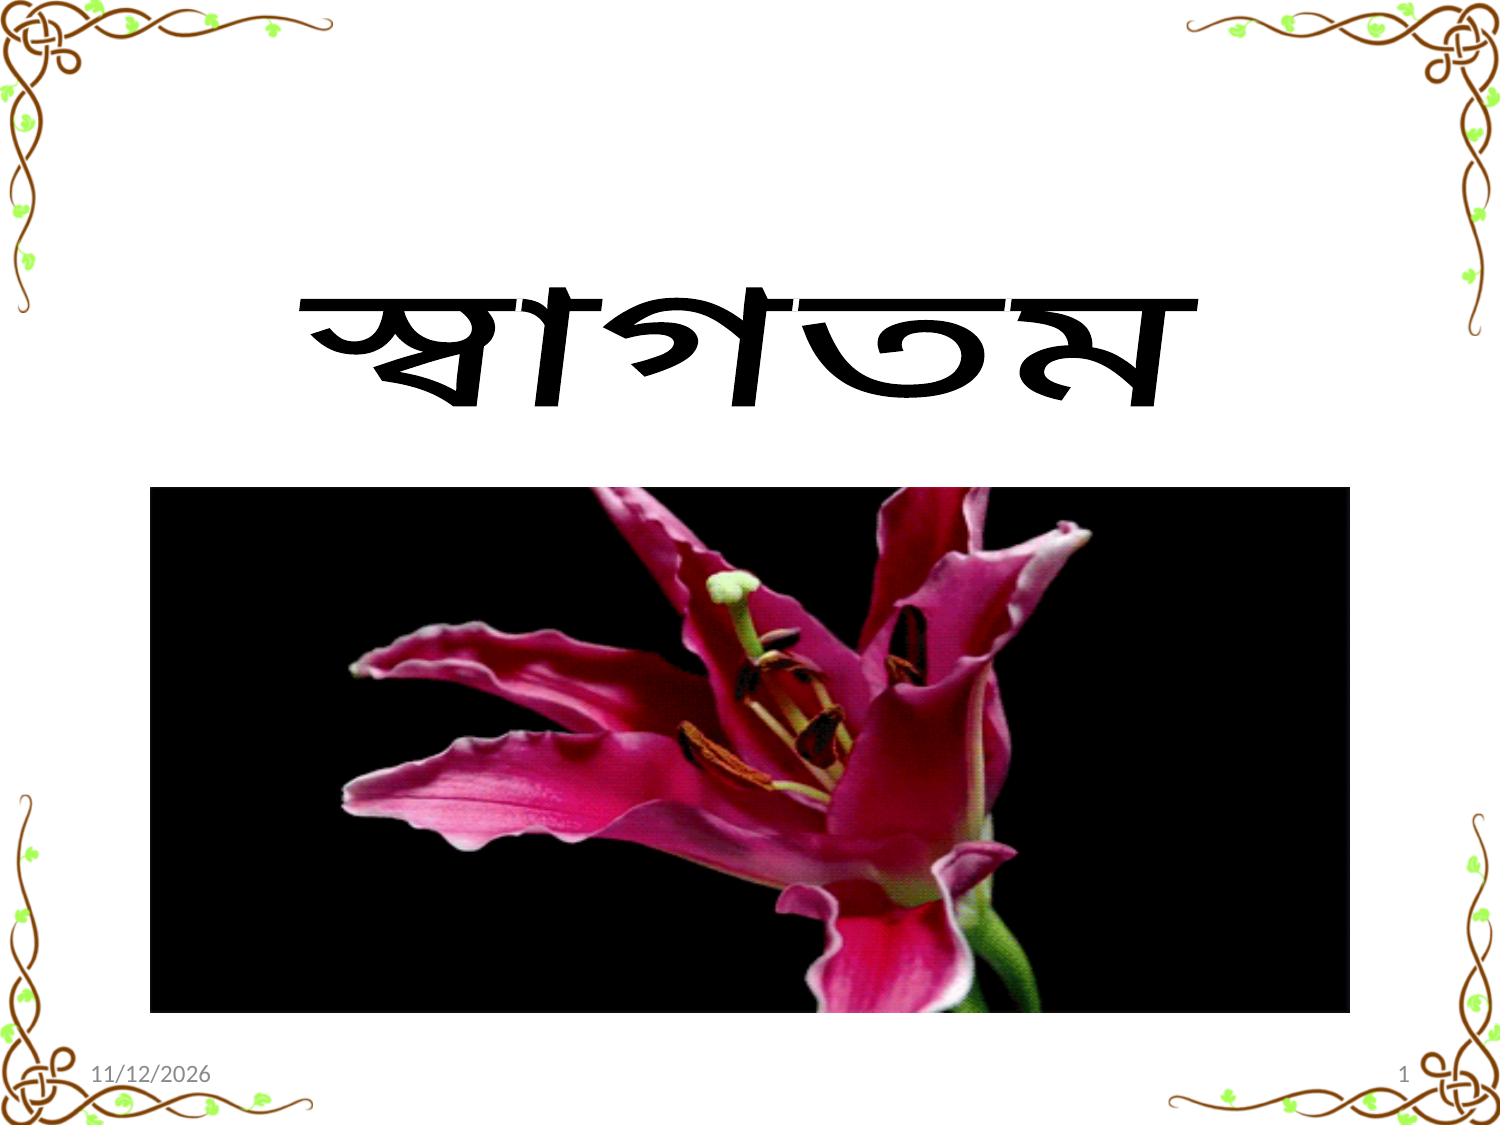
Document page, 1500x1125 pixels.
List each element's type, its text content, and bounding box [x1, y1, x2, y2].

picture [1, 487, 1500, 1125]
picture [1187, 3, 1500, 335]
picture [0, 0, 333, 313]
slide_number 1 [1074, 1042, 1425, 1103]
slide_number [75, 1042, 425, 1103]
